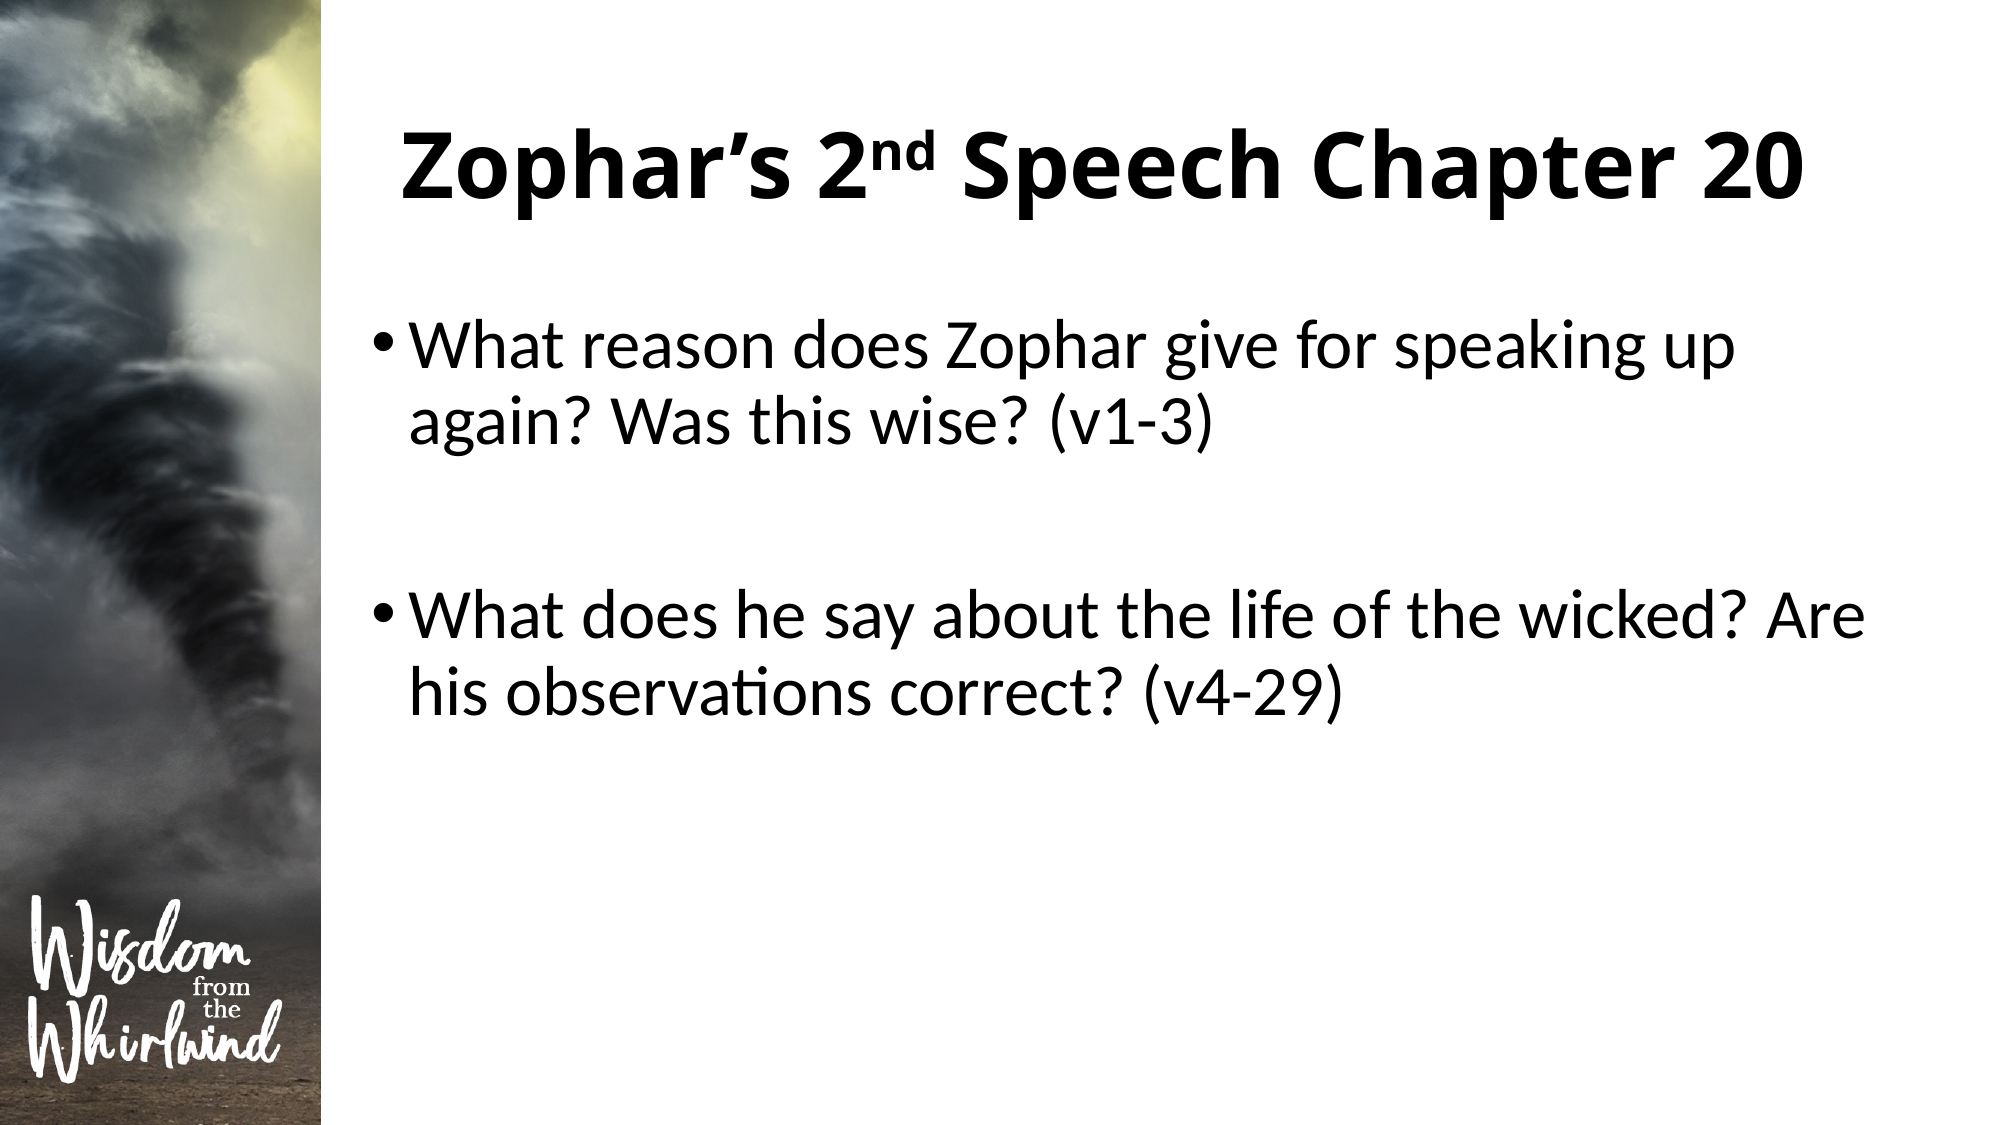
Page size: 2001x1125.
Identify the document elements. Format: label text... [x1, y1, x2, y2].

title Zophar’s 2nd Speech Chapter 20 [386, 59, 1936, 278]
list What reason does Zophar give for speaking up again? Was this wise? (v1-3) What does he say about the life of the wicked? Are his observations correct? (v4-29) [355, 299, 1955, 1066]
picture [0, 0, 2001, 1125]
